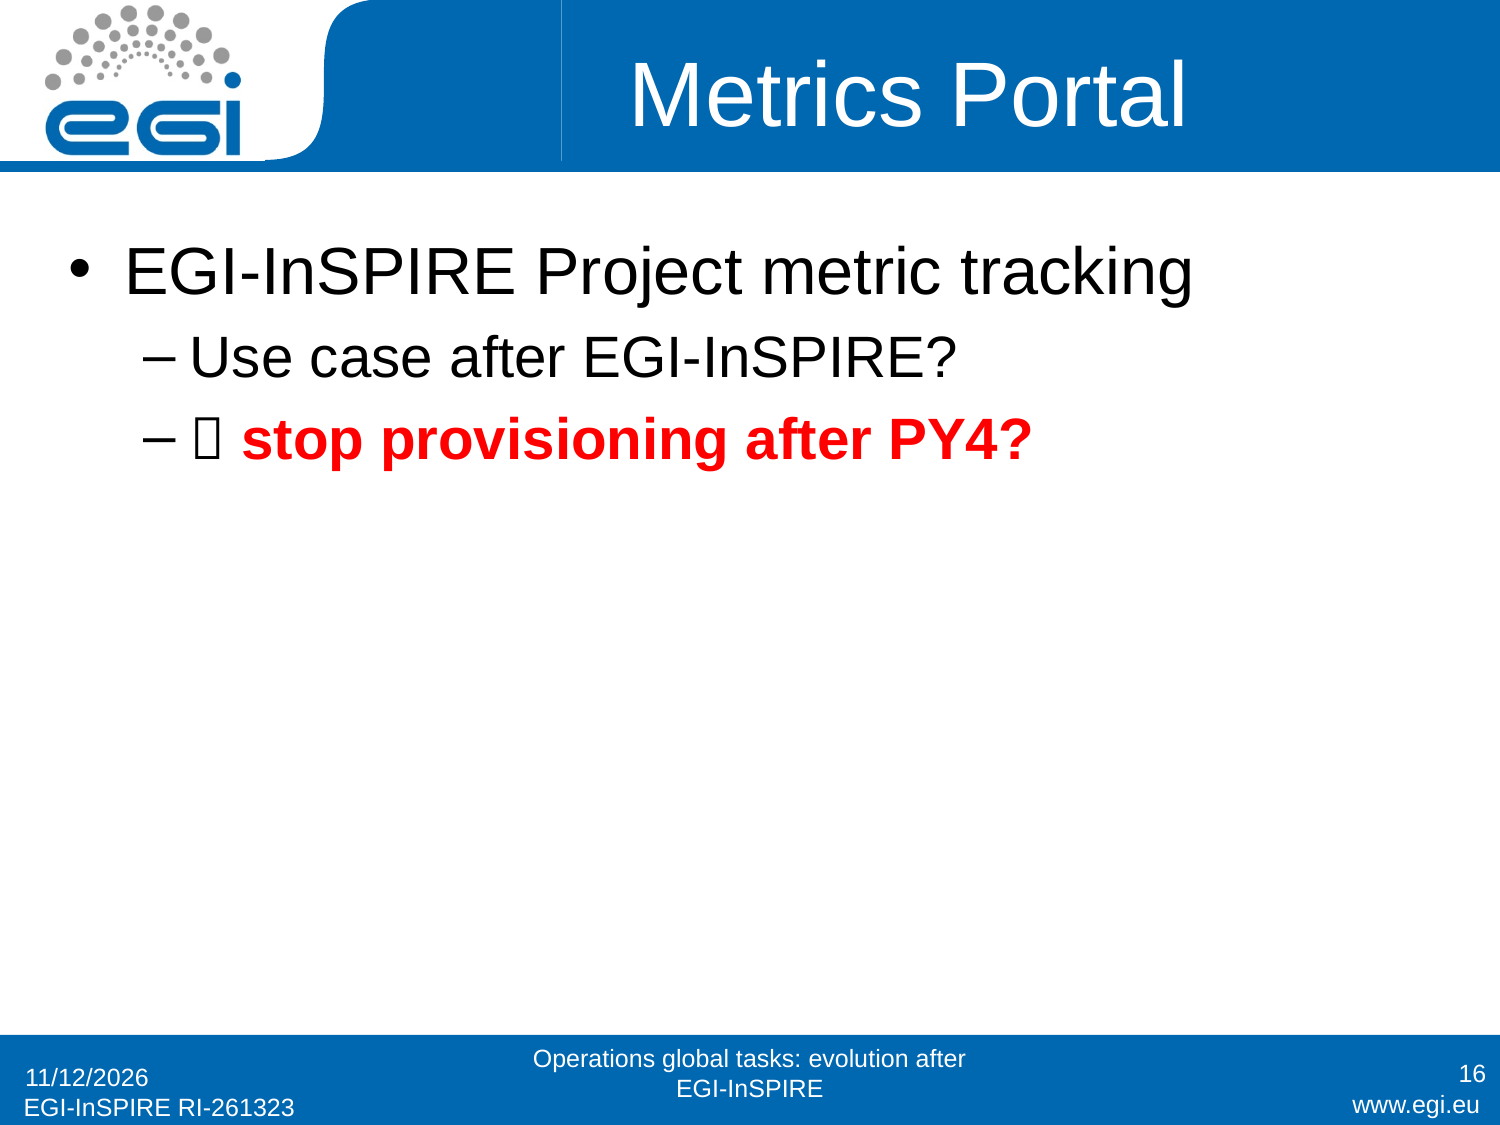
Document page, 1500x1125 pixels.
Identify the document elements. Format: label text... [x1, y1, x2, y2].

list EGI-InSPIRE Project metric tracking Use case after EGI-InSPIRE?  stop provisioning after PY4? [53, 219, 1425, 975]
picture [0, 0, 265, 161]
slide_number 16 [1151, 1042, 1500, 1103]
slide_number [10, 1046, 361, 1106]
footer Operations global tasks: evolution after EGI-InSPIRE [512, 1042, 988, 1103]
title Metrics Portal [348, 19, 1471, 161]
